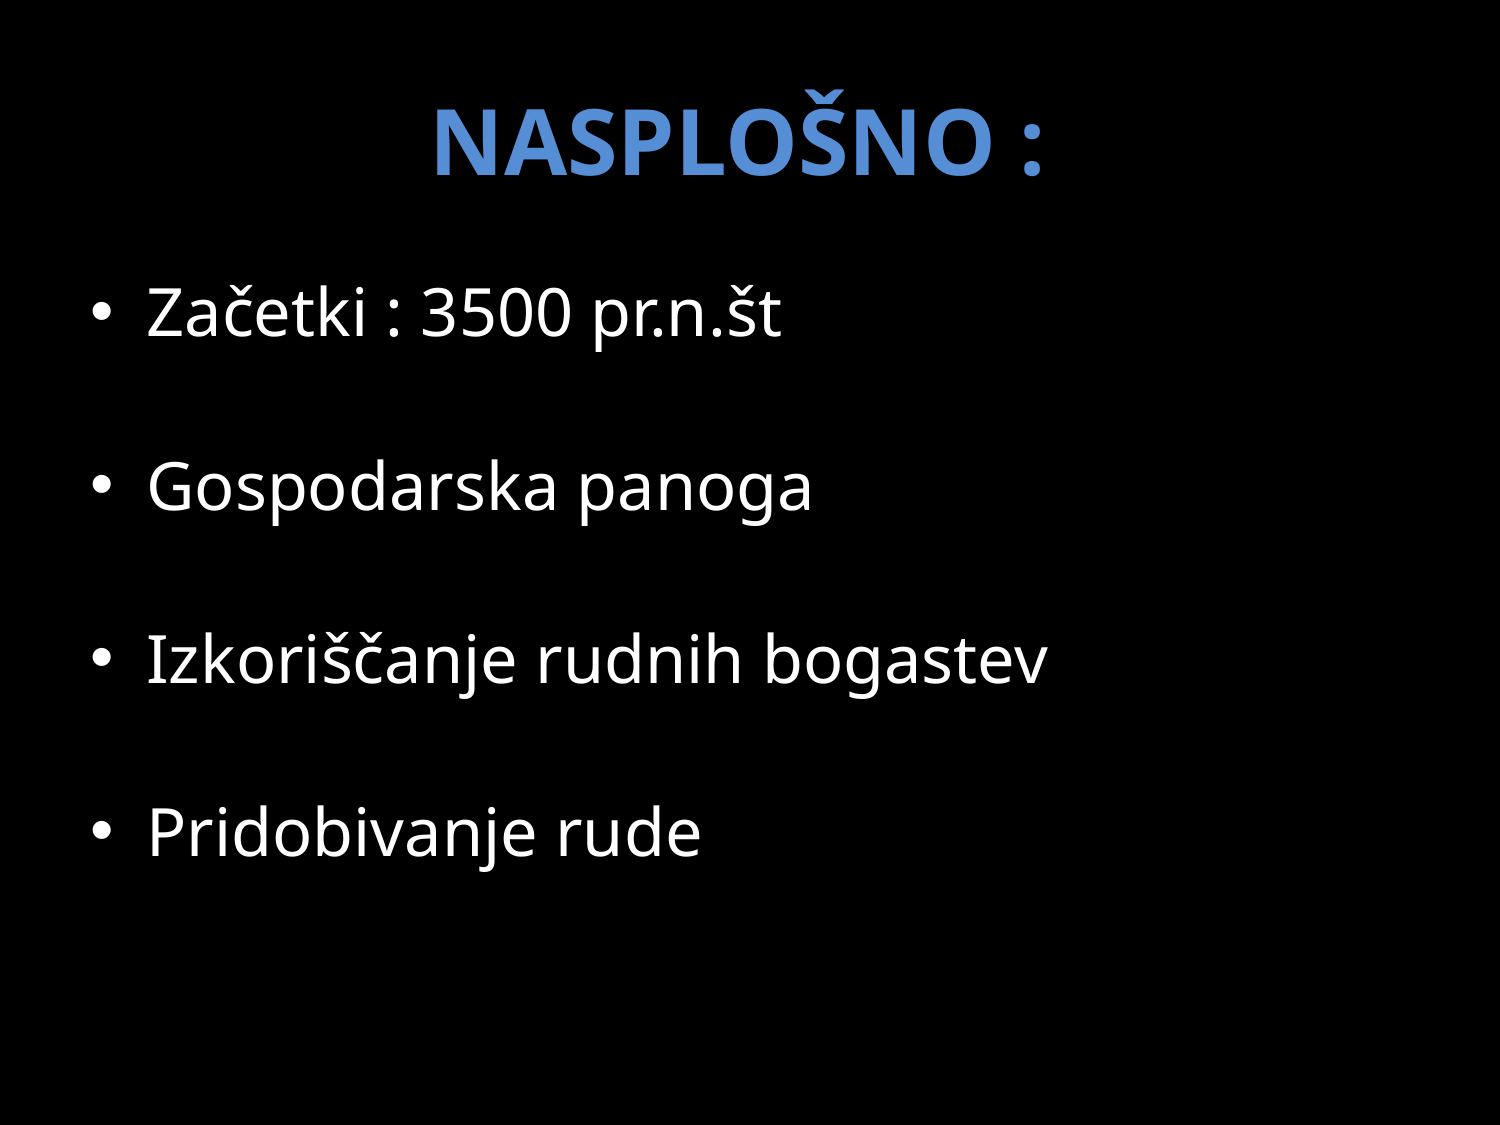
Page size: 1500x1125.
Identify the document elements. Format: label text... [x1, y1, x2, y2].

list Začetki : 3500 pr.n.št Gospodarska panoga Izkoriščanje rudnih bogastev Pridobivanje rude [75, 262, 1425, 1005]
title NASPLOŠNO : [75, 45, 1425, 233]
